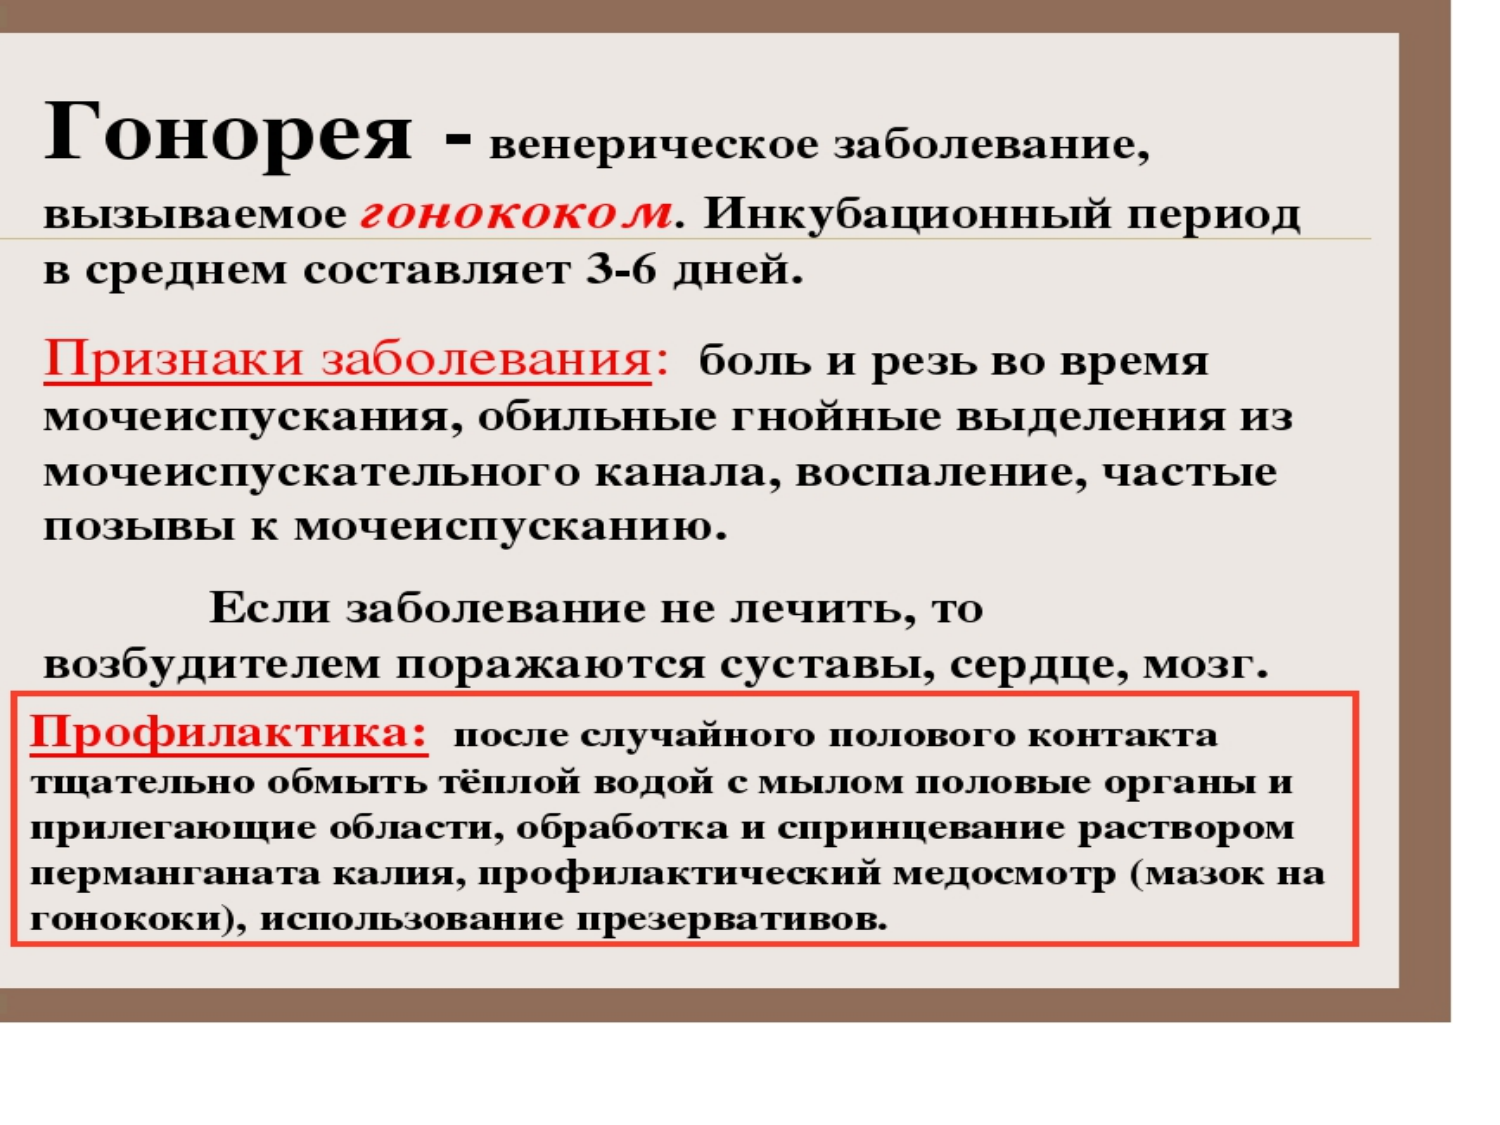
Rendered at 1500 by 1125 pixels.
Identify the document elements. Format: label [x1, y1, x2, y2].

picture [0, 0, 1453, 1024]
